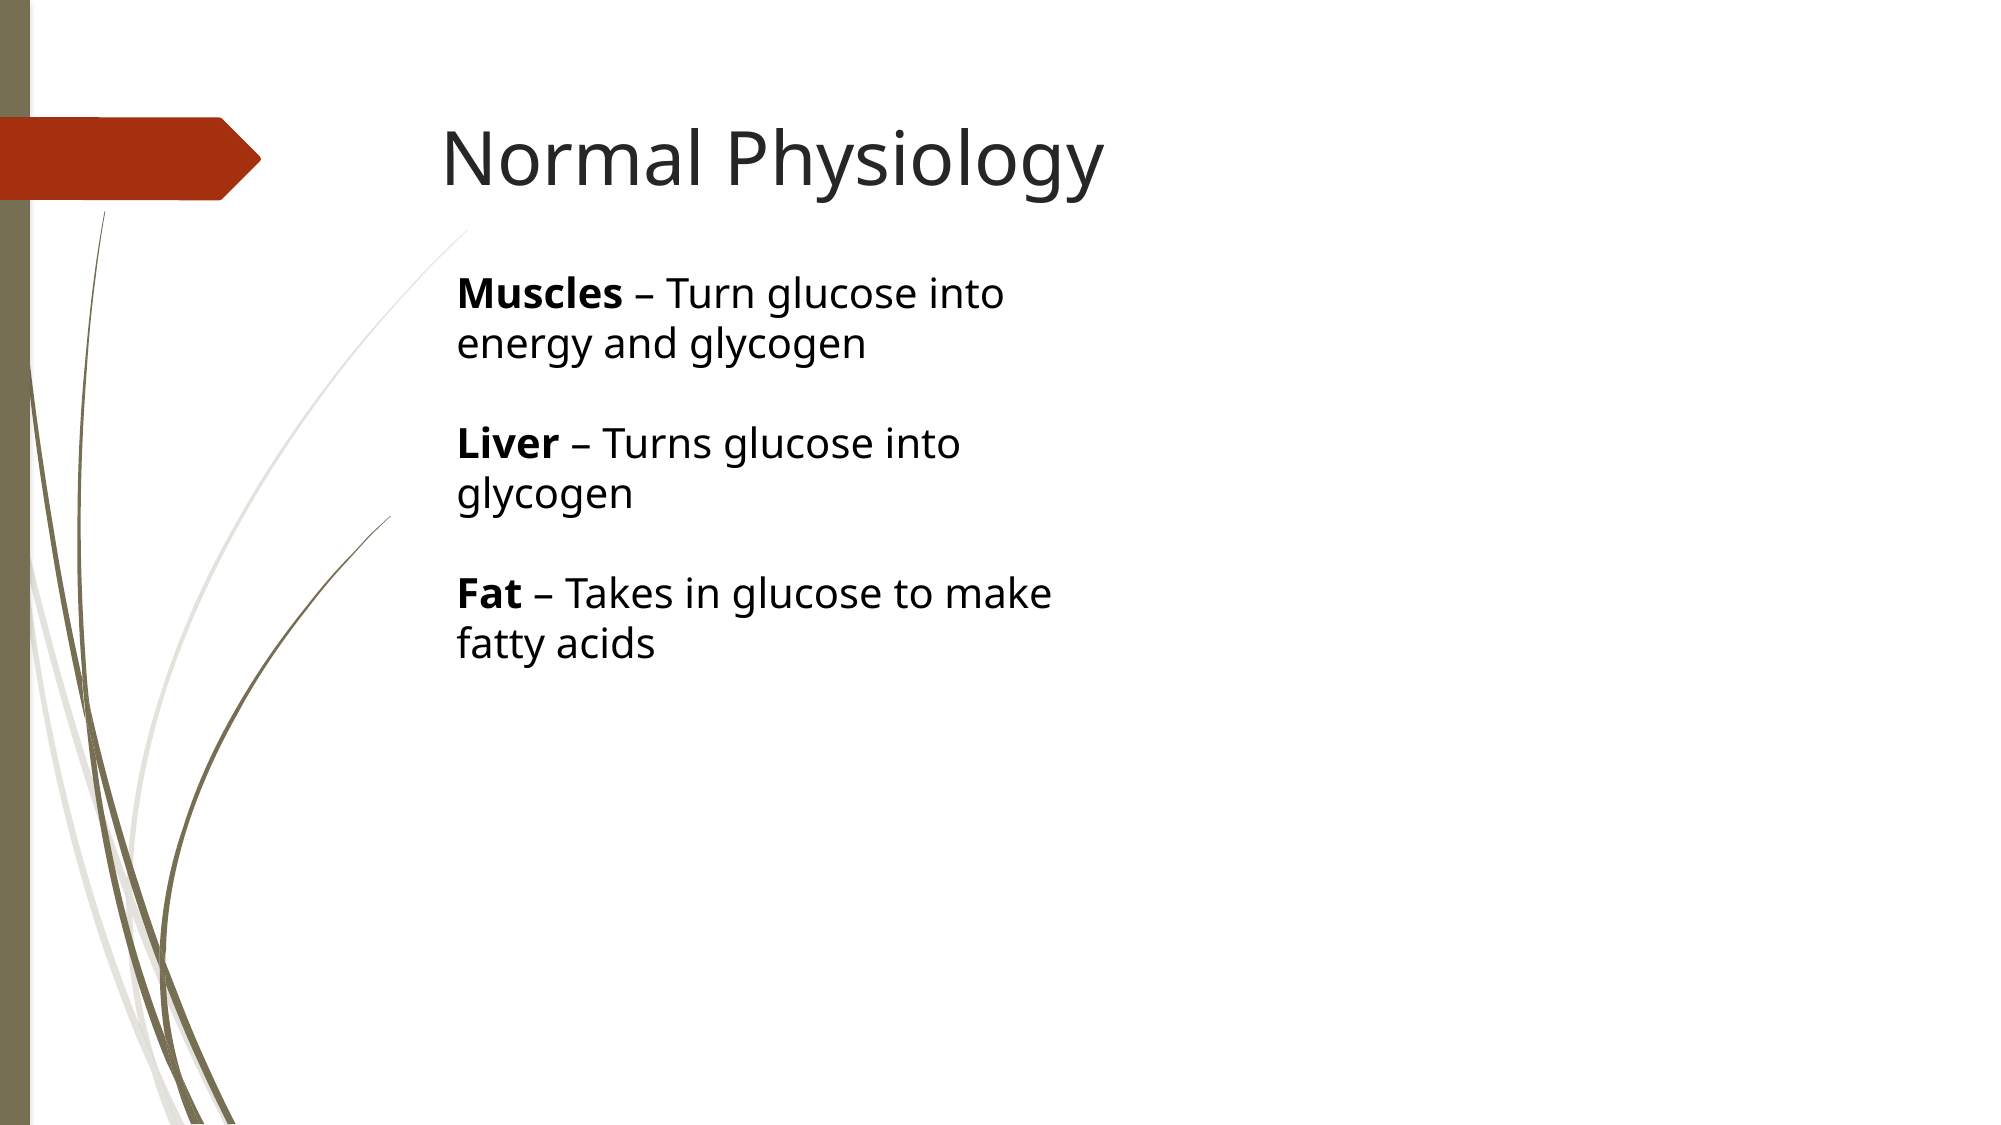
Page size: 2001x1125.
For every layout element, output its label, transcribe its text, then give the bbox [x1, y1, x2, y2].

text_box Muscles – Turn glucose into energy and glycogen Liver – Turns glucose into glycogen Fat – Takes in glucose to make fatty acids [441, 259, 1123, 720]
title Normal Physiology [425, 102, 1888, 313]
